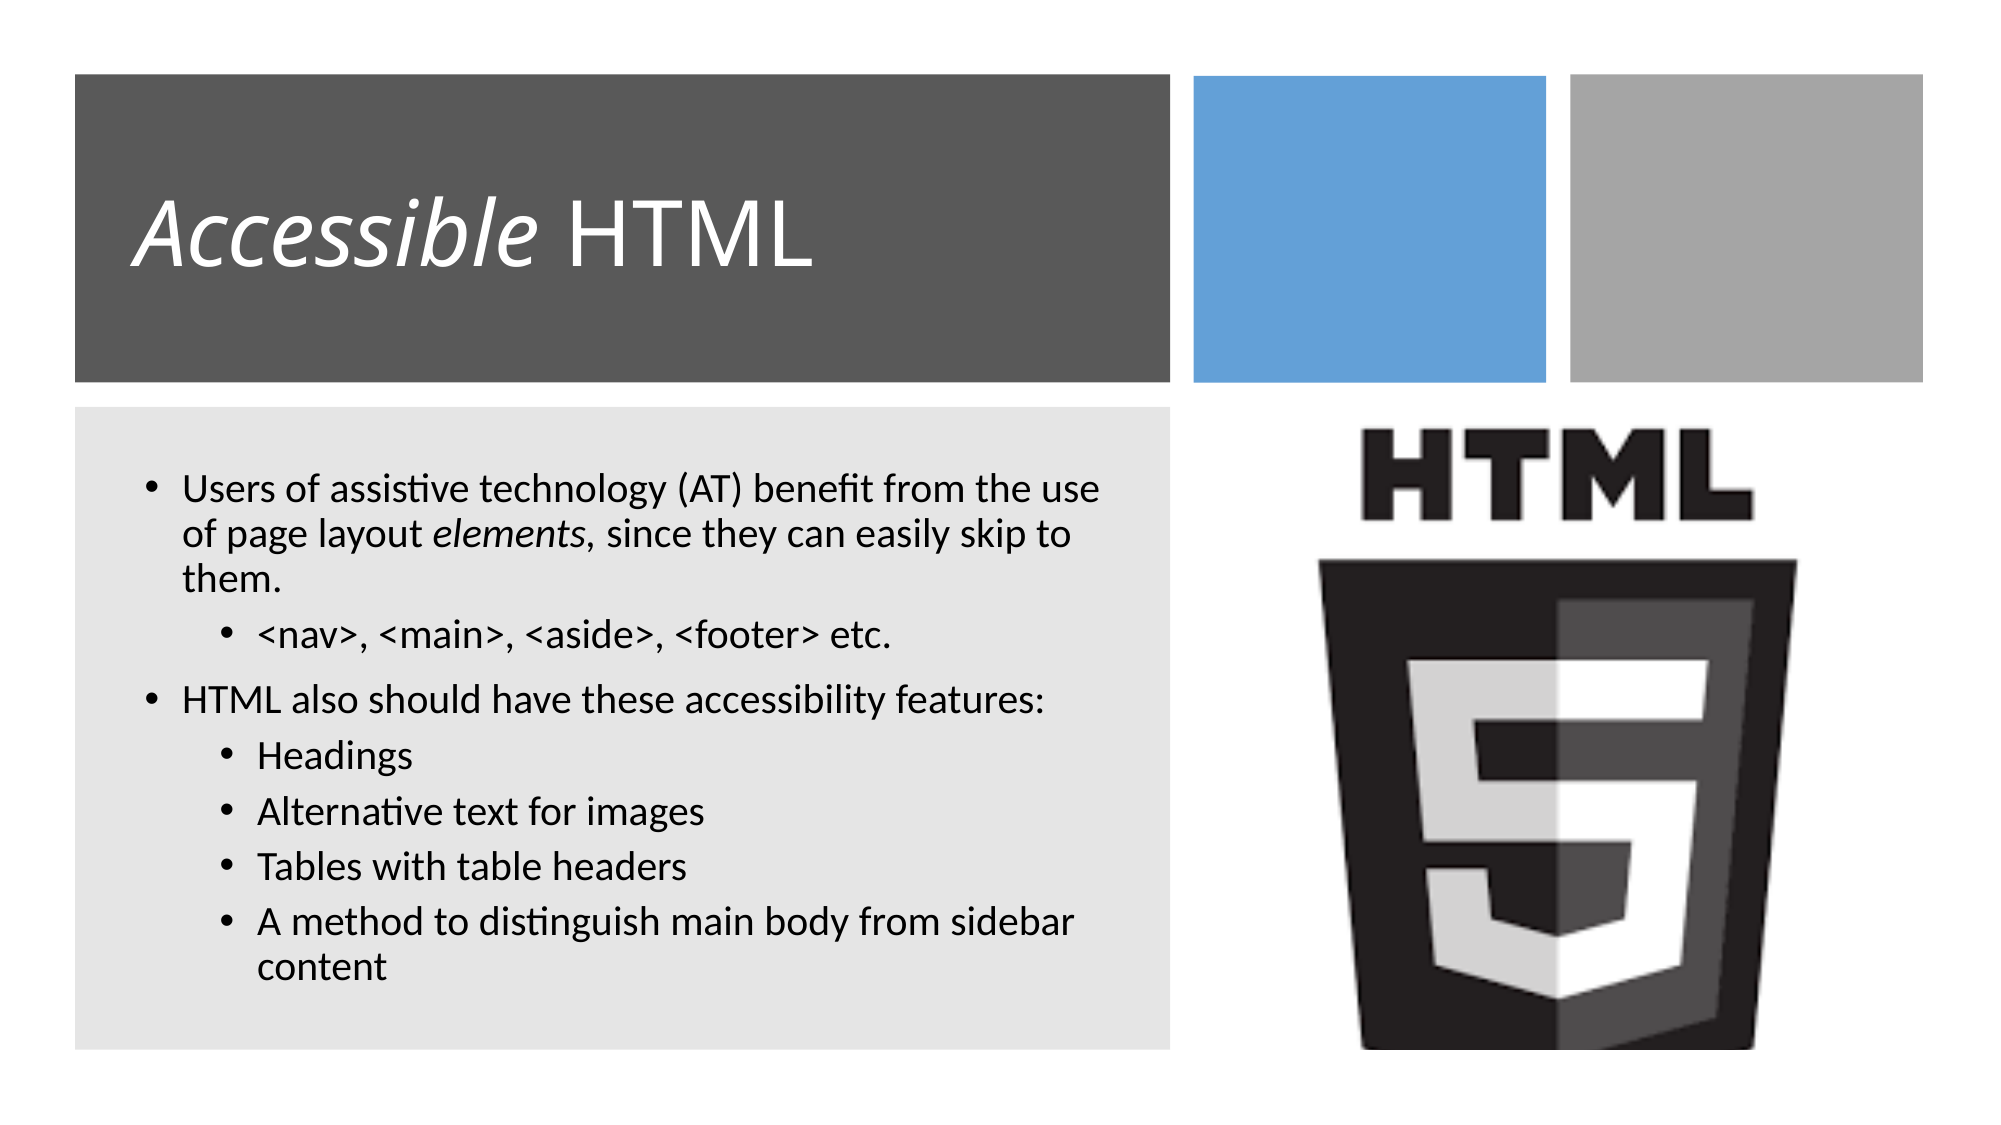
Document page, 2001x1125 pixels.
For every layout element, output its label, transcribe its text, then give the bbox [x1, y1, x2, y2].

text_box [1193, 75, 1547, 384]
title Accessible HTML [120, 120, 1119, 354]
text_box [1569, 73, 1924, 383]
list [1193, 406, 1925, 1050]
text_box [74, 406, 1171, 1051]
list Users of assistive technology (AT) benefit from the use of page layout elements, since they can easily skip to them. <nav>, <main>, <aside>, <footer> etc. HTML also should have these accessibility features: Headings Alternative text for images Tables with table headers A method to distinguish main body from sidebar content [129, 459, 1119, 998]
text_box [74, 73, 1171, 383]
